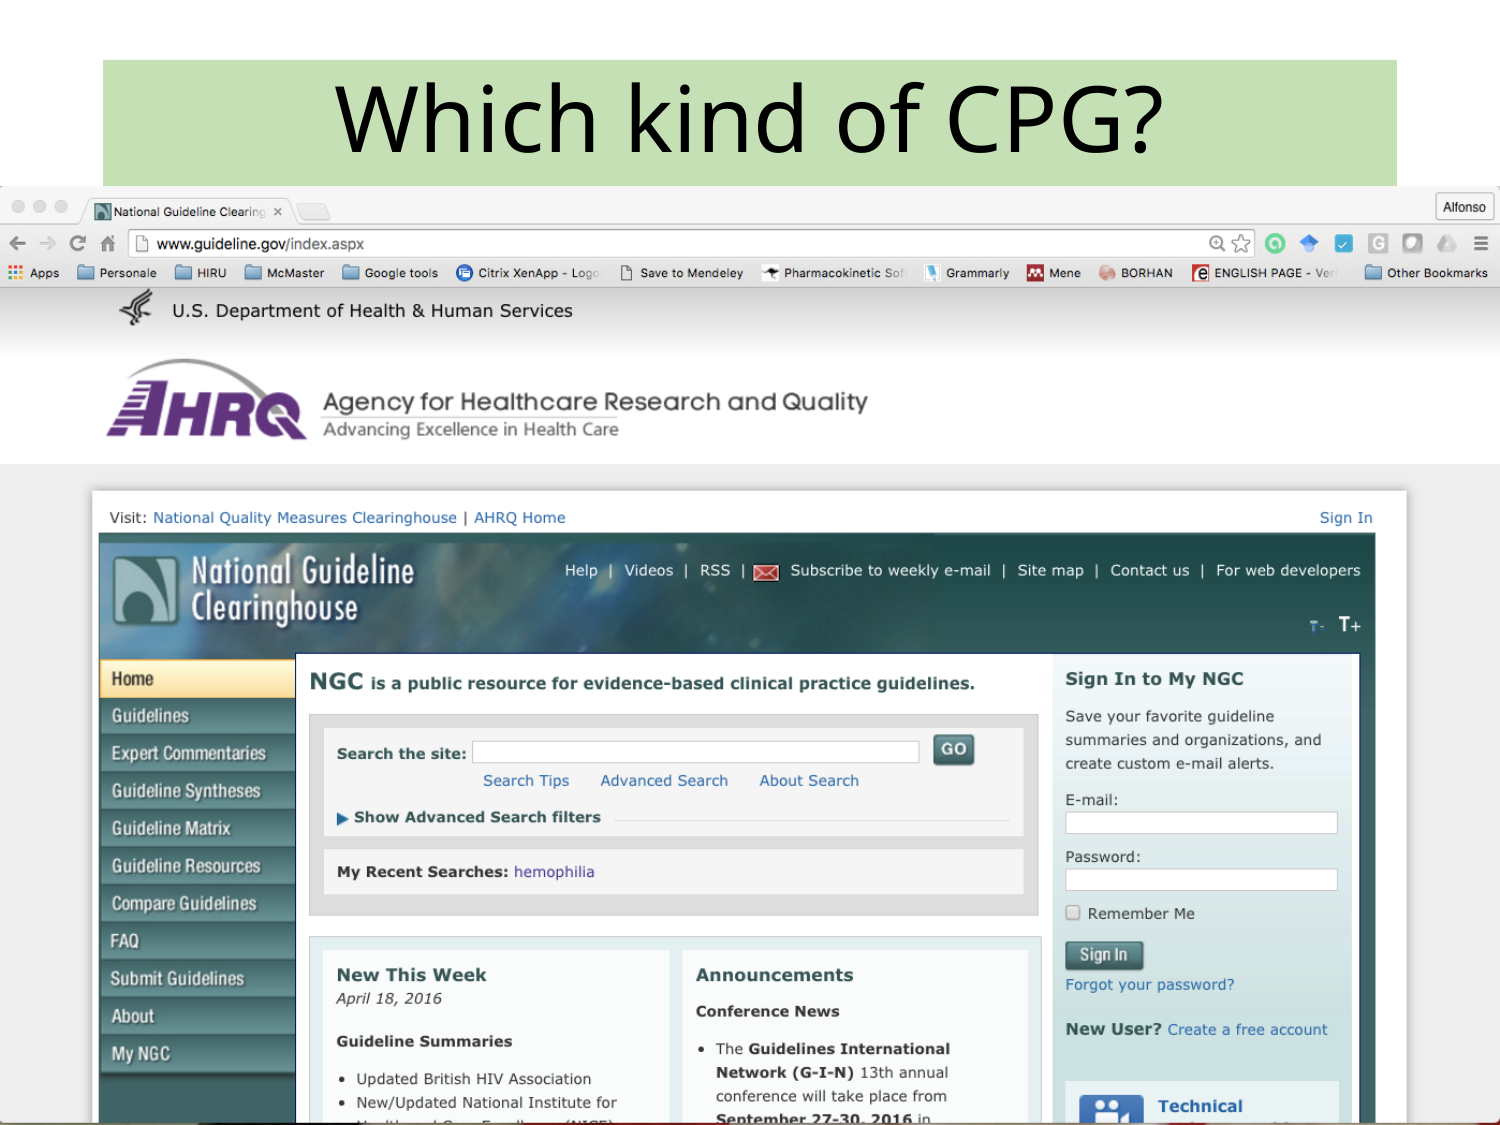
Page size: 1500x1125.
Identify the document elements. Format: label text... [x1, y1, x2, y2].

picture [0, 186, 1500, 1125]
title Which kind of CPG? [103, 59, 1397, 186]
